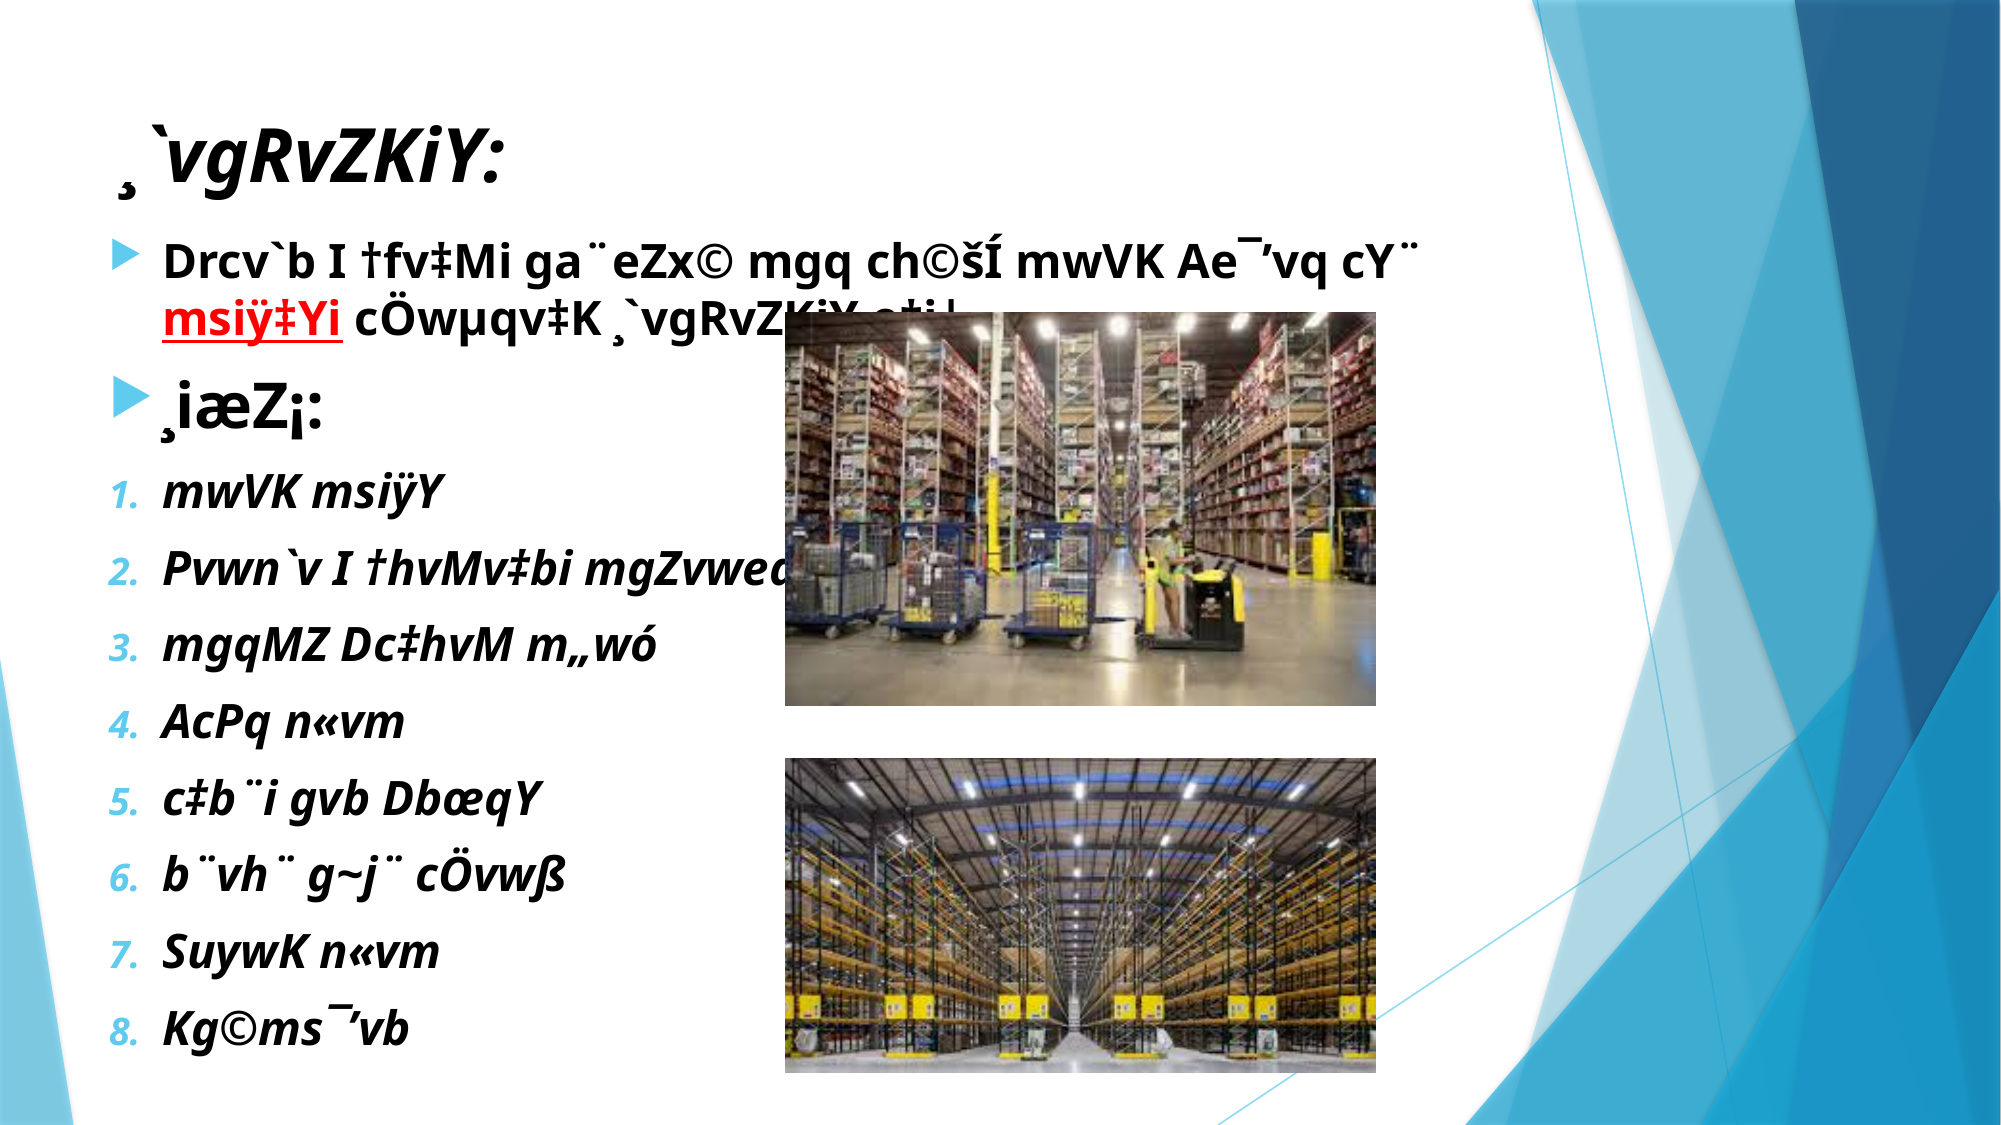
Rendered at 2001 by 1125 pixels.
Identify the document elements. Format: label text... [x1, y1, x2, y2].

list Drcv`b I †fv‡Mi ga¨eZx© mgq ch©šÍ mwVK Ae¯’vq cY¨ msiÿ‡Yi cÖwµqv‡K ¸`vgRvZKiY e‡j| ¸iæZ¡: mwVK msiÿY Pvwn`v I †hvMv‡bi mgZvweavb mgqMZ Dc‡hvM m„wó AcPq n«vm c‡b¨i gvb DbœqY b¨vh¨ g~j¨ cÖvwß SuywK n«vm Kg©ms¯’vb [93, 223, 1504, 1068]
title ¸`vgRvZKiY: [111, 99, 1522, 317]
picture [784, 757, 1377, 1074]
picture [784, 311, 1377, 706]
